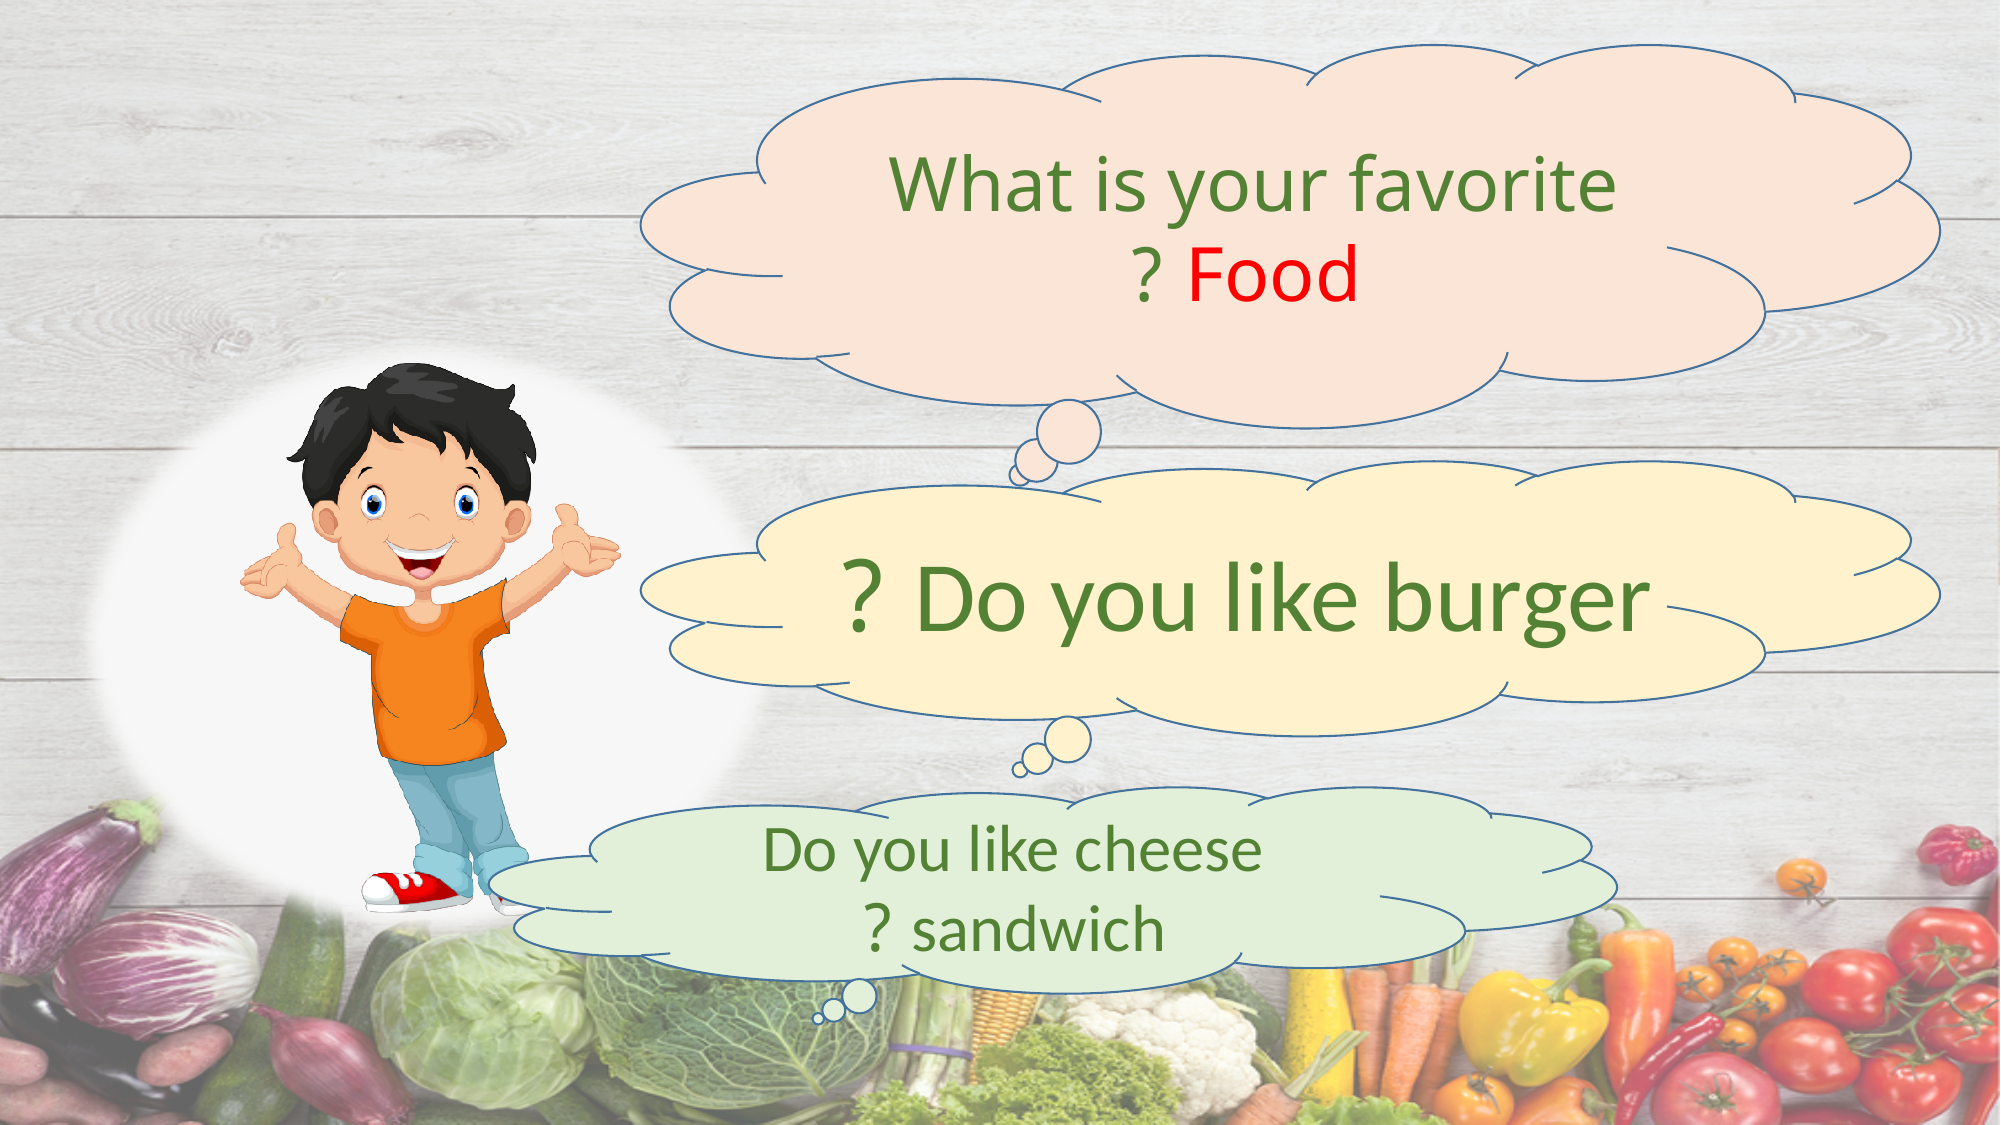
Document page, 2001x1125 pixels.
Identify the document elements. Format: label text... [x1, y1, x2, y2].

text_box What is your favorite Food ? [639, 43, 1942, 487]
text_box Do you like burger ? [790, 460, 1942, 779]
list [68, 329, 790, 947]
text_box Do you like cheese sandwich ? [539, 786, 1619, 1026]
